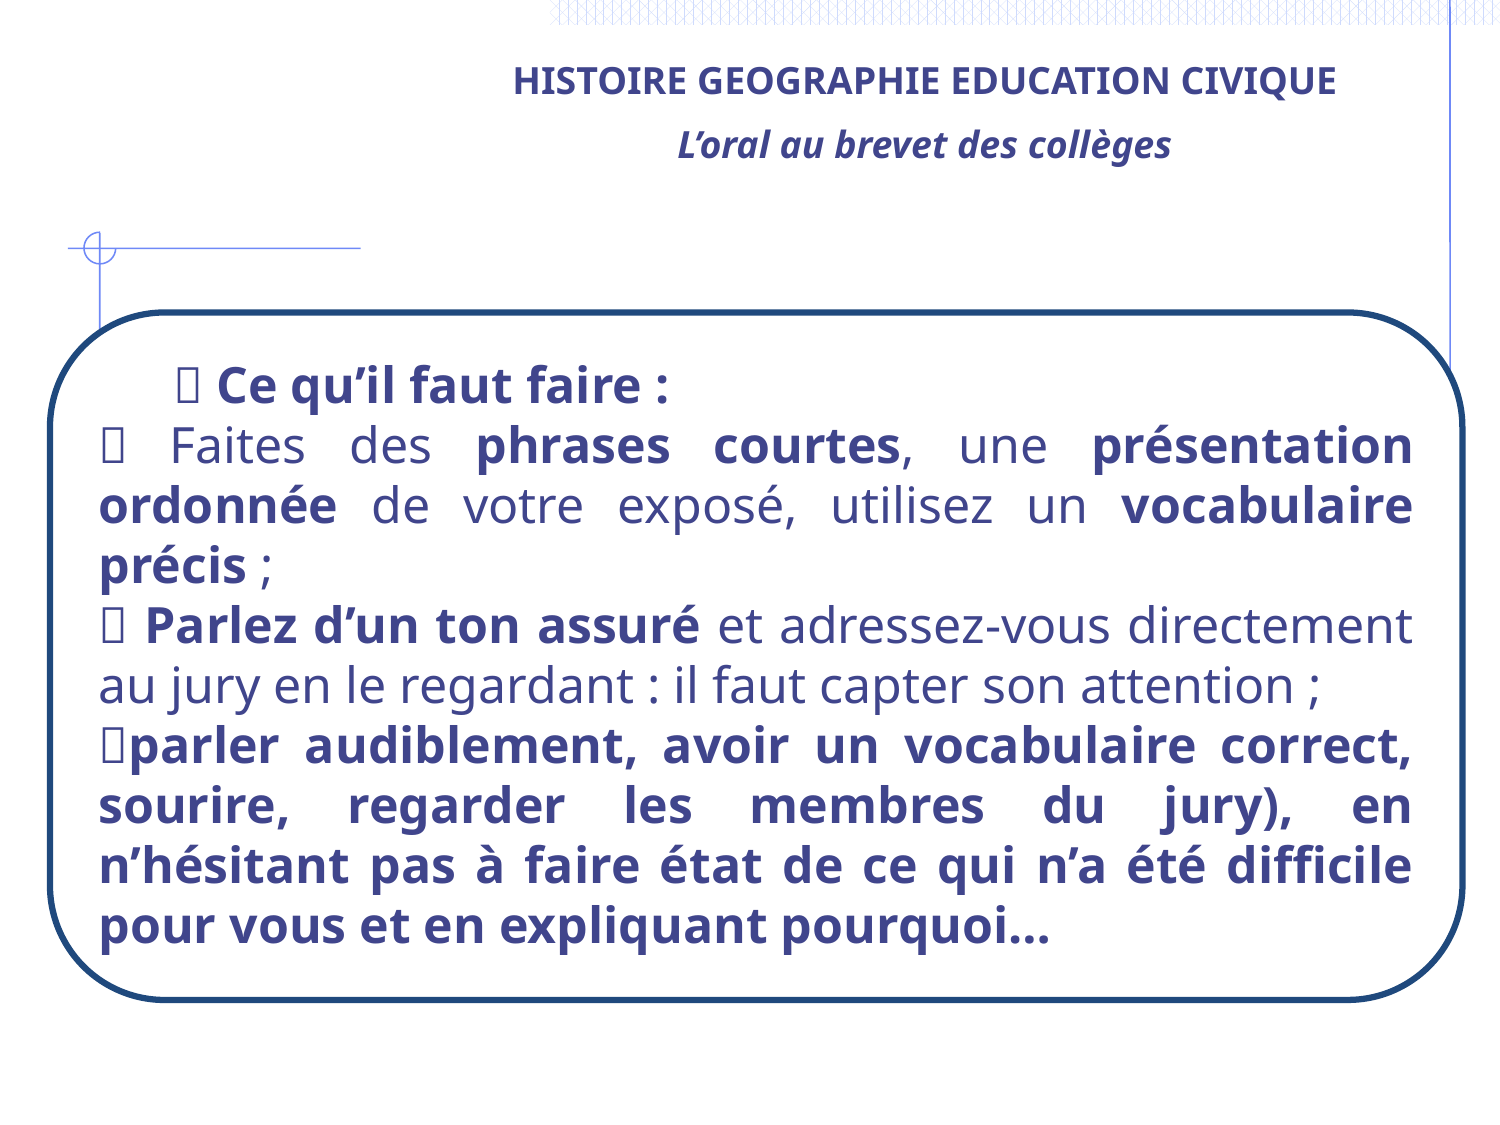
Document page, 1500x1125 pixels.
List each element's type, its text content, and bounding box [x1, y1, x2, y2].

text_box  Ce qu’il faut faire :  Faites des phrases courtes, une présentation ordonnée de votre exposé, utilisez un vocabulaire précis ;  Parlez d’un ton assuré et adressez-vous directement au jury en le regardant : il faut capter son attention ; parler audiblement, avoir un vocabulaire correct, sourire, regarder les membres du jury), en n’hésitant pas à faire état de ce qui n’a été difficile pour vous et en expliquant pourquoi… [49, 312, 1463, 1000]
text_box HISTOIRE GEOGRAPHIE EDUCATION CIVIQUE L’oral au brevet des collèges [425, 49, 1425, 174]
